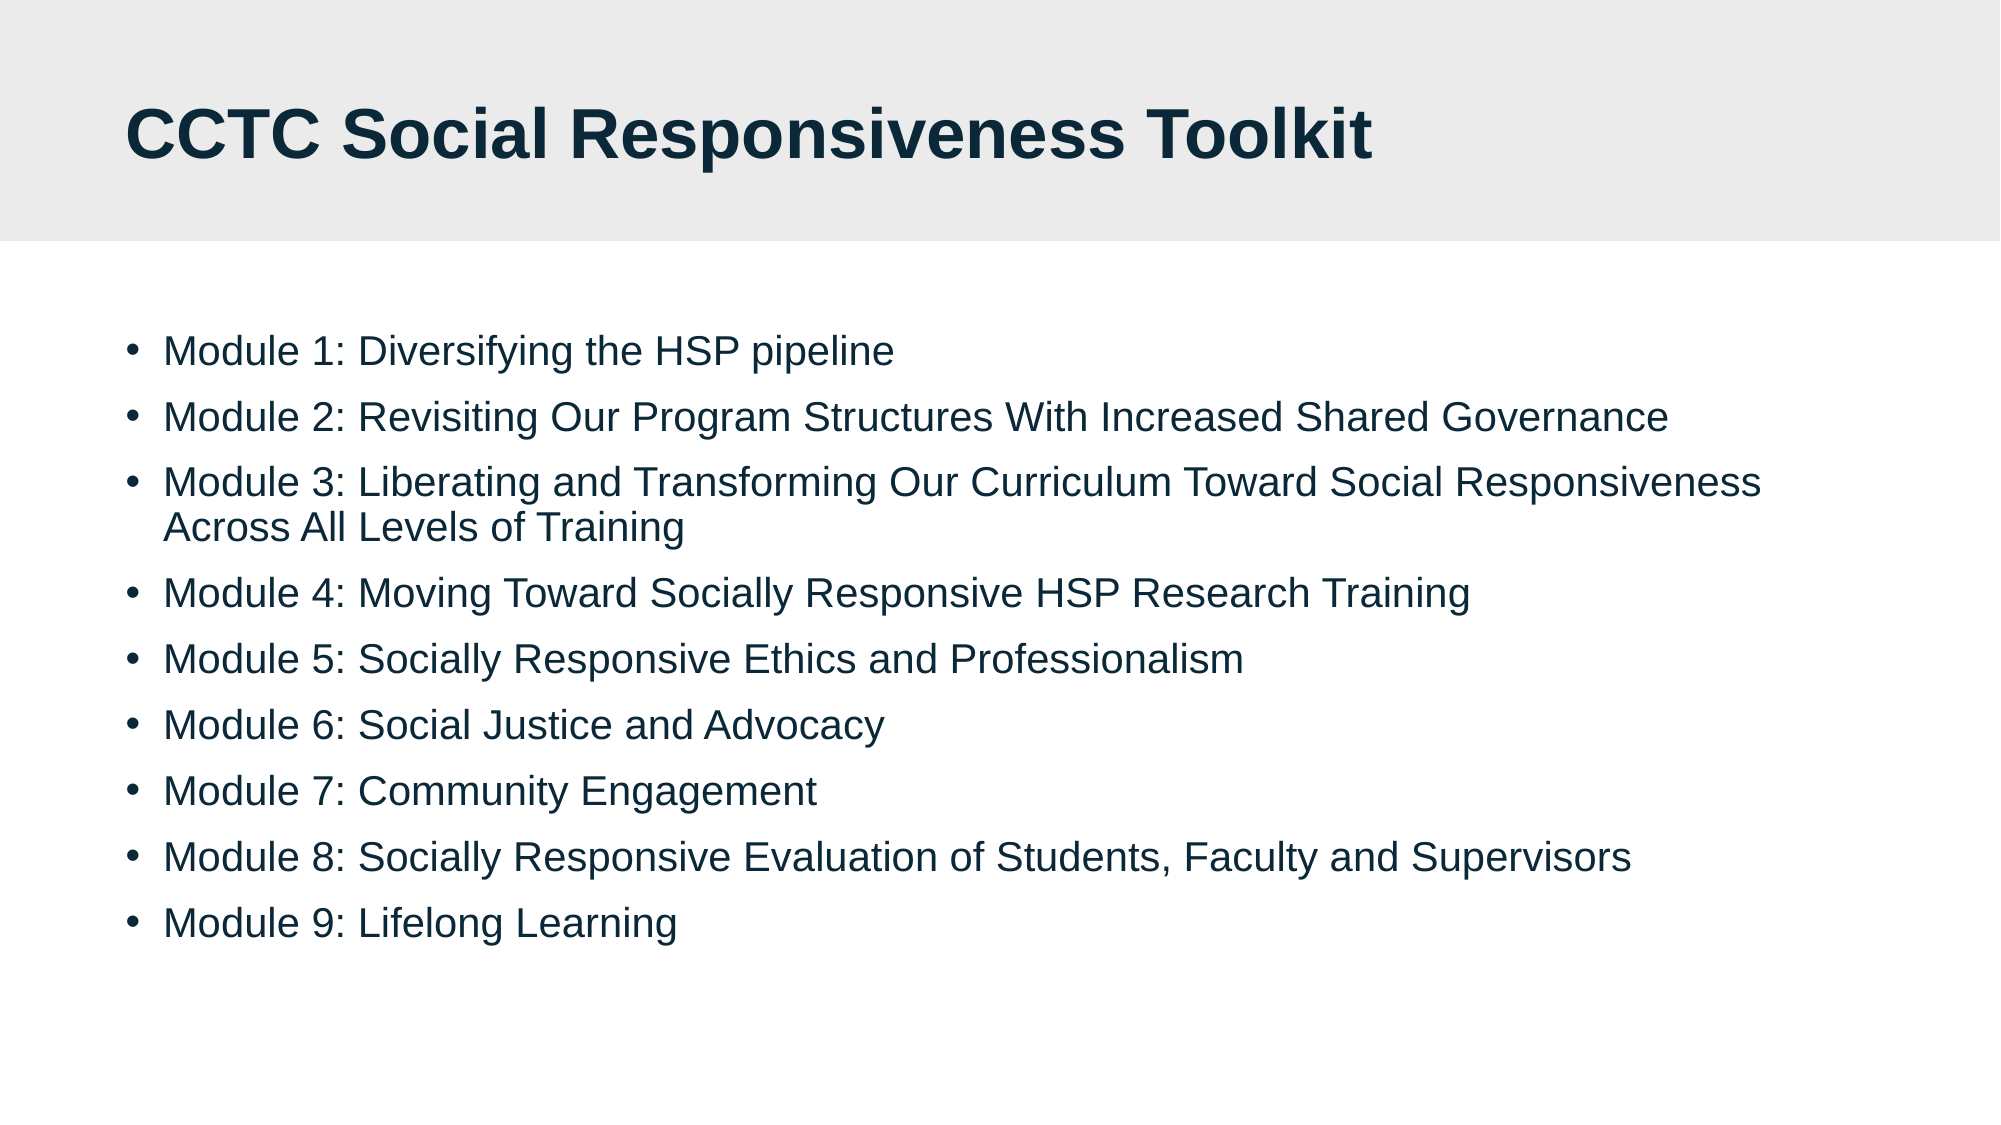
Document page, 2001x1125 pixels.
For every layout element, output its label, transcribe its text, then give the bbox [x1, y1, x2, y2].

list Module 1: Diversifying the HSP pipeline Module 2: Revisiting Our Program Structures With Increased Shared Governance Module 3: Liberating and Transforming Our Curriculum Toward Social Responsiveness Across All Levels of Training Module 4: Moving Toward Socially Responsive HSP Research Training Module 5: Socially Responsive Ethics and Professionalism Module 6: Social Justice and Advocacy Module 7: Community Engagement Module 8: Socially Responsive Evaluation of Students, Faculty and Supervisors Module 9: Lifelong Learning [110, 258, 1890, 1017]
title CCTC Social Responsiveness Toolkit [110, 77, 1890, 194]
